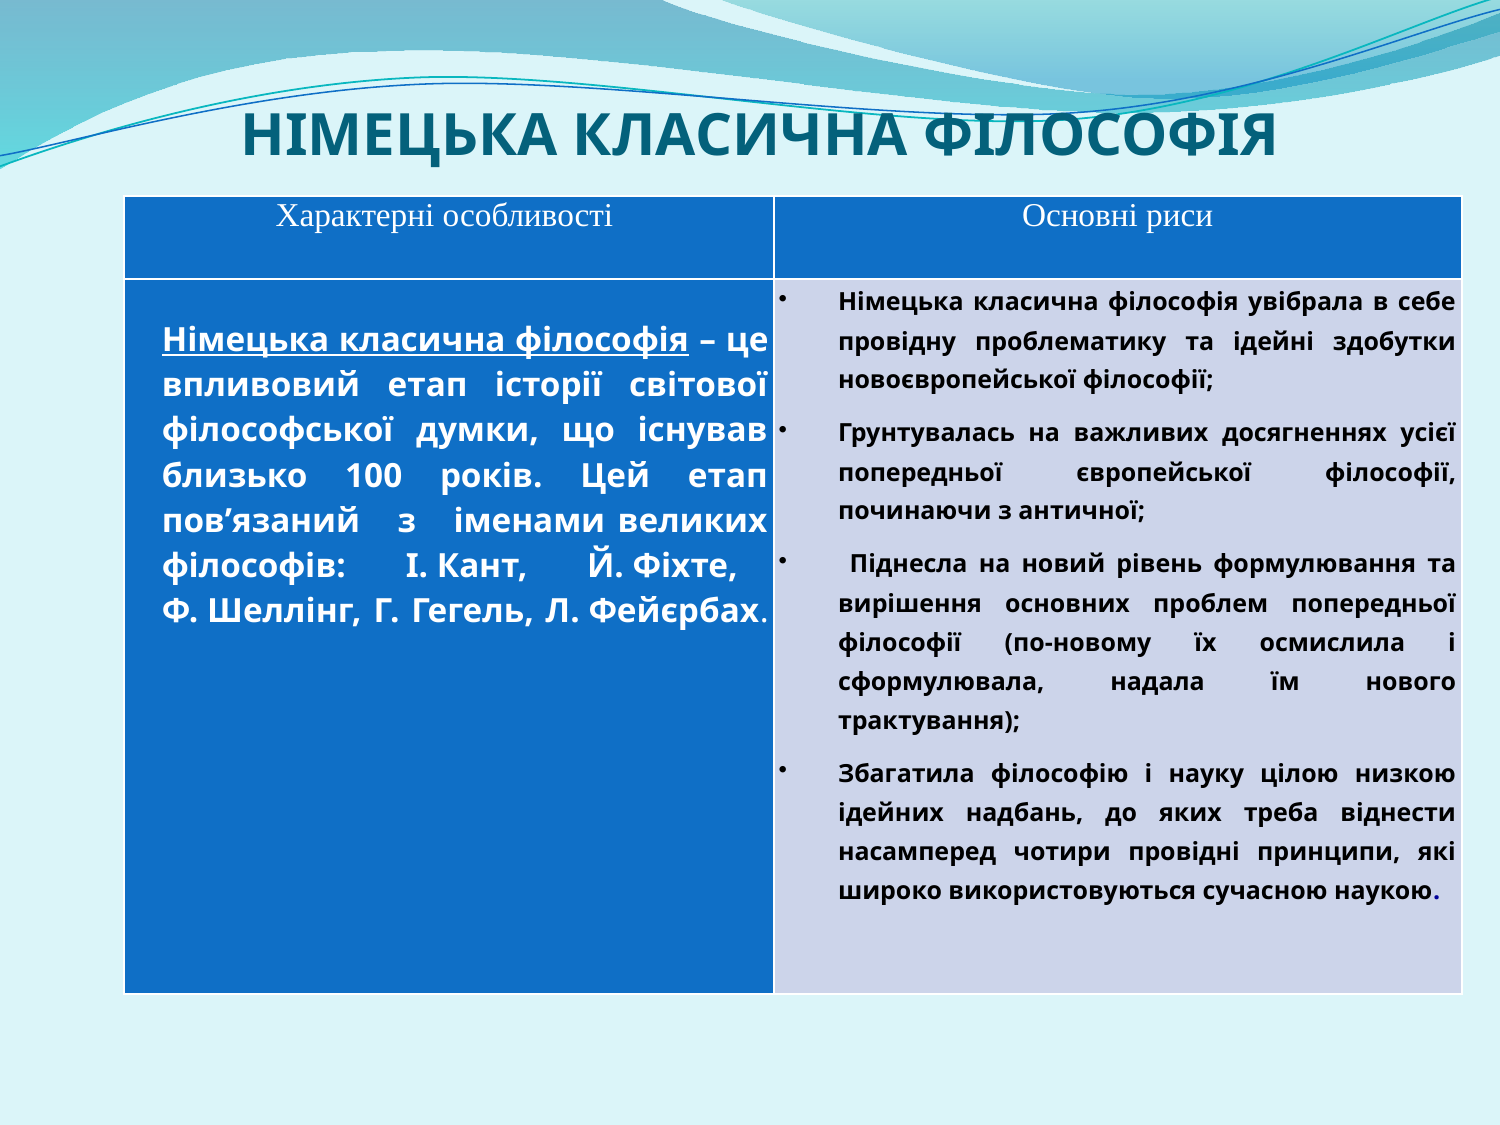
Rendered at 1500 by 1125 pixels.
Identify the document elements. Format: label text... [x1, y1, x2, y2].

table_cell Німецька класична філософія увібрала в себе провідну проблематику та ідейні здобутки новоєвропейської філософії; Грунтувалась на важливих досягненнях усієї попередньої європейської філософії, починаючи з античної; Піднесла на новий рівень формулювання та вирішення основних проблем попередньої філософії (по-новому їх осмислила і сформулювала, надала їм нового трактування); Збагатила філософію і науку цілою низкою ідейних надбань, до яких треба віднести насамперед чотири провідні принципи, які широко використовуються сучасною наукою. [775, 280, 1461, 993]
text_box НІМЕЦЬКА КЛАСИЧНА ФІЛОСОФІЯ [169, 89, 1367, 175]
table_header Характерні особливості [125, 197, 773, 278]
table_header Основні риси [775, 197, 1461, 278]
table_cell Німецька класична філософія – це впливовий етап історії світової філософської думки, що існував близько 100 років. Цей етап пов’язаний з іменами великих філософів: І. Кант, Й. Фіхте, Ф. Шеллінг, Г. Гегель, Л. Фейєрбах. [125, 280, 773, 993]
